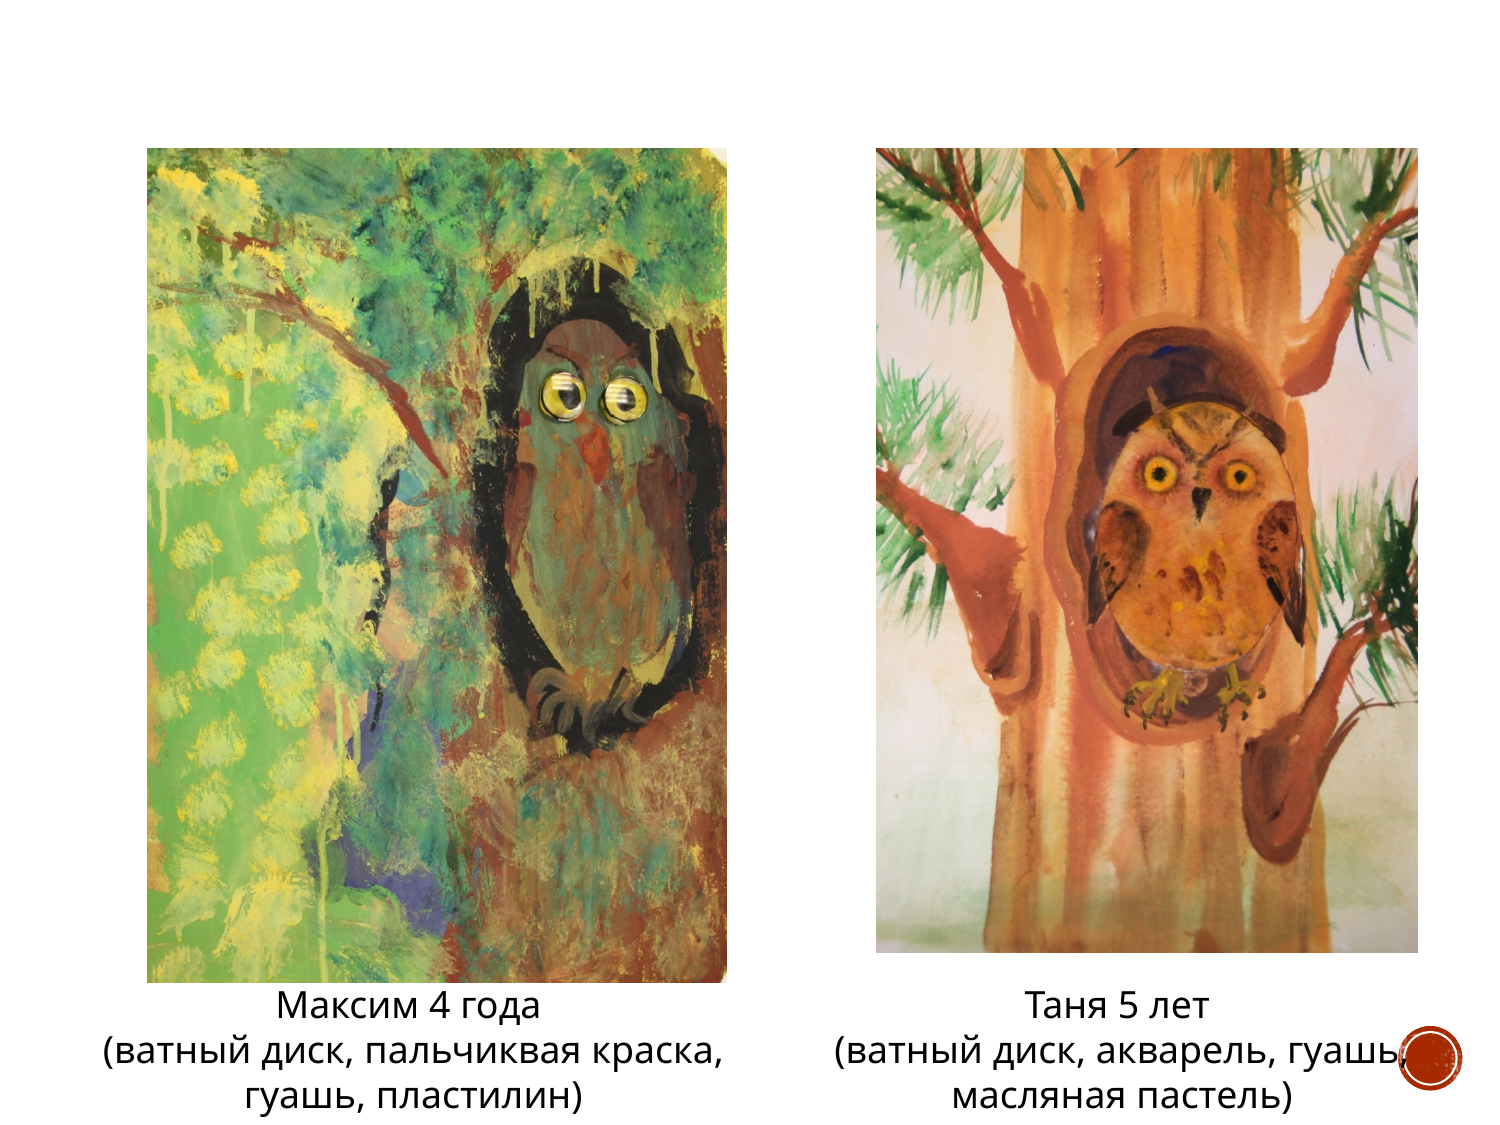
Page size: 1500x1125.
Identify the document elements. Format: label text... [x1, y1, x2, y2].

text_box Таня 5 лет (ватный диск, акварель, гуашь, масляная пастель) [809, 973, 1436, 1124]
picture [147, 148, 727, 981]
text_box Максим 4 года (ватный диск, пальчиквая краска, гуашь, пластилин) [76, 973, 750, 1124]
picture [876, 148, 1418, 953]
